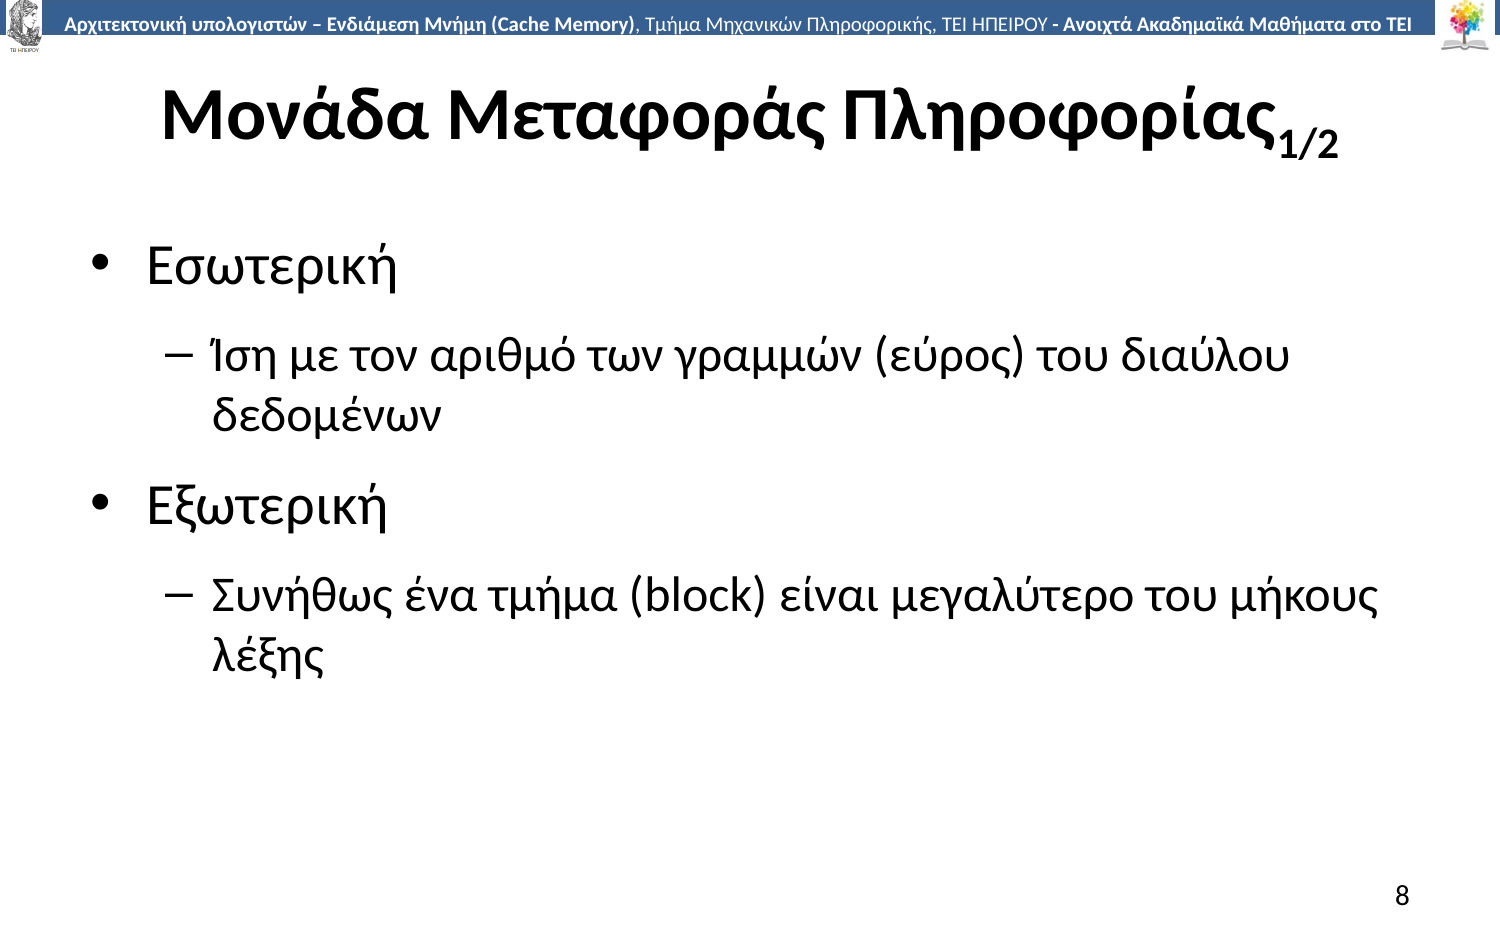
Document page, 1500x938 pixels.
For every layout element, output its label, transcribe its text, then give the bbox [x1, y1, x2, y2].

picture [1435, 0, 1495, 52]
picture [6, 0, 42, 54]
slide_number 8 [1074, 868, 1425, 919]
list Εσωτερική Ίση με τον αριθμό των γραμμών (εύρος) του διαύλου δεδομένων Εξωτερική Συνήθως ένα τμήμα (block) είναι μεγαλύτερο του μήκους λέξης [75, 218, 1425, 838]
title Μονάδα Μεταφοράς Πληροφορίας1/2 [75, 37, 1425, 194]
